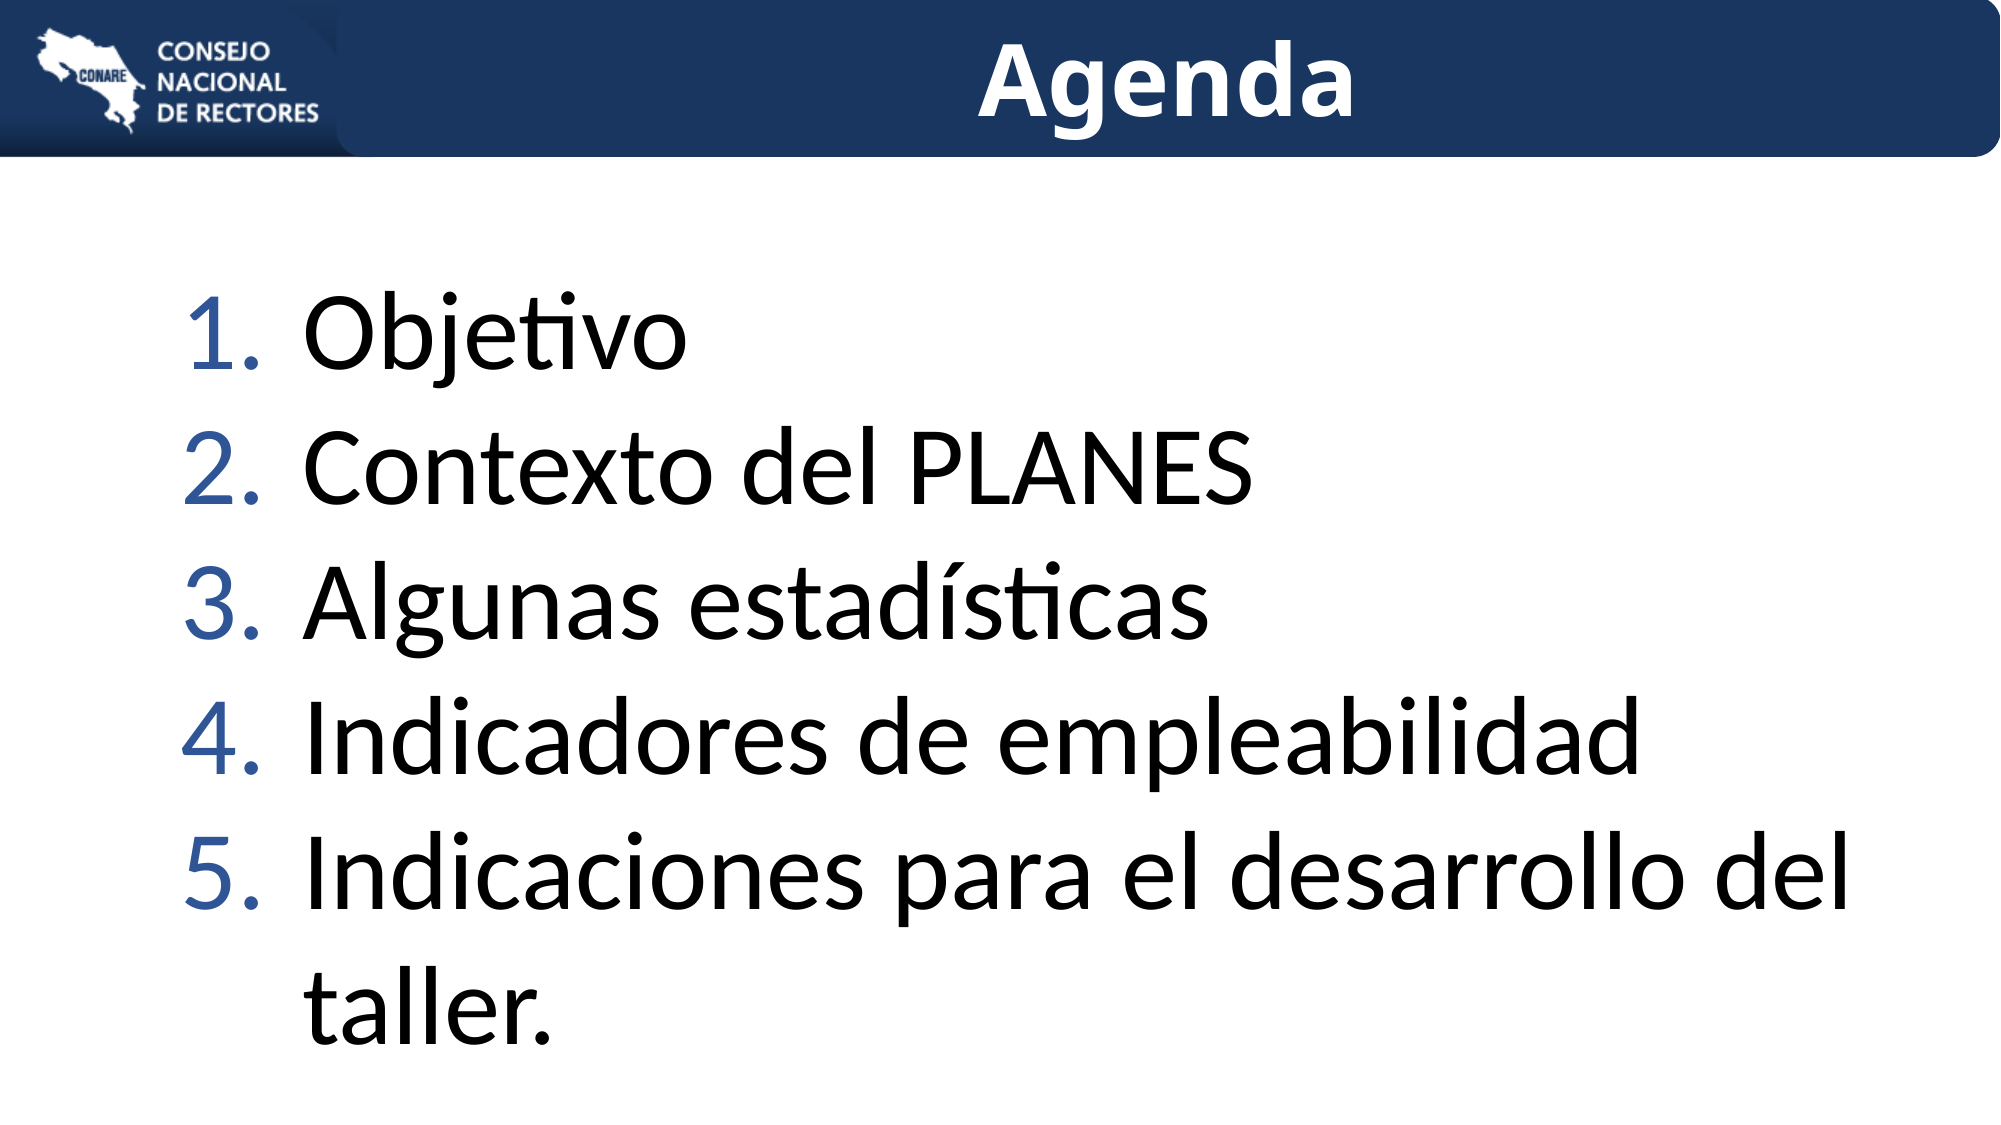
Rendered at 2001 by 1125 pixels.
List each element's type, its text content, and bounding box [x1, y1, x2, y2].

picture [1990, 0, 1999, 11]
picture [0, 0, 1999, 1125]
text_box Objetivo Contexto del PLANES Algunas estadísticas Indicadores de empleabilidad Indicaciones para el desarrollo del taller. [165, 249, 1880, 1075]
text_box Agenda [336, 0, 2000, 157]
